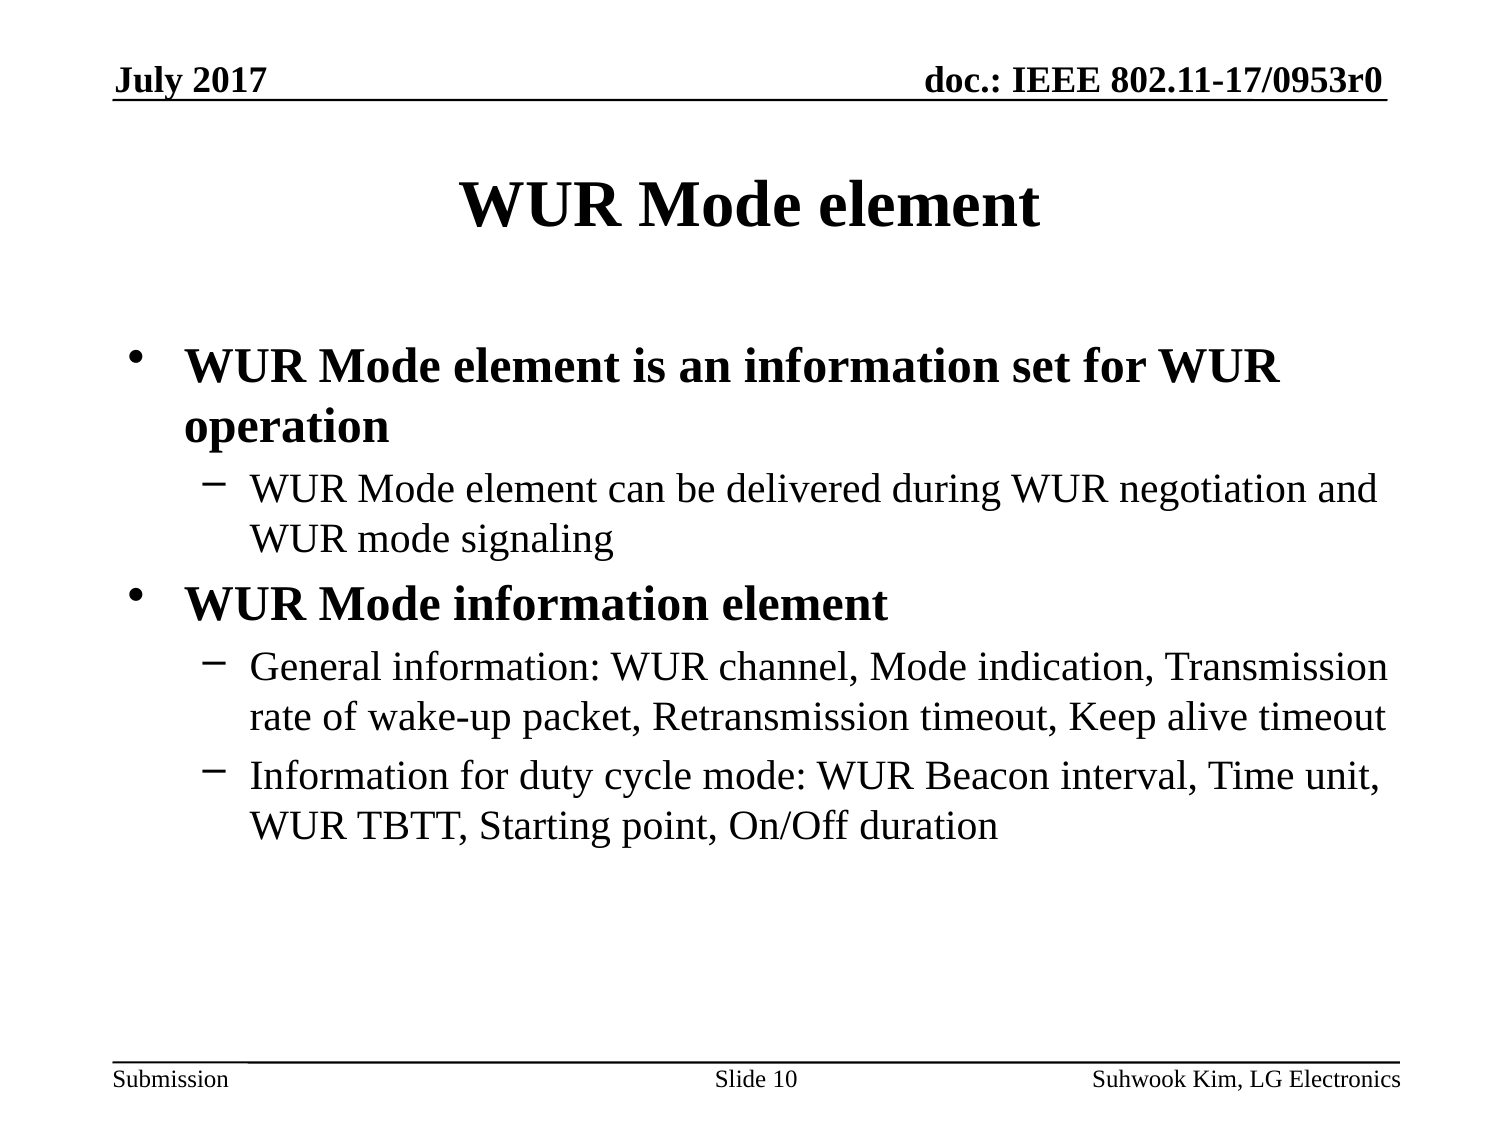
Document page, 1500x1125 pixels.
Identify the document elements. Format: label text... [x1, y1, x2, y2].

slide_number Slide 10 [712, 1061, 800, 1093]
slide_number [114, 54, 274, 101]
title WUR Mode element [112, 112, 1388, 288]
list WUR Mode element is an information set for WUR operation WUR Mode element can be delivered during WUR negotiation and WUR mode signaling WUR Mode information element General information: WUR channel, Mode indication, Transmission rate of wake-up packet, Retransmission timeout, Keep alive timeout Information for duty cycle mode: WUR Beacon interval, Time unit, WUR TBTT, Starting point, On/Off duration [112, 324, 1413, 1001]
footer Suhwook Kim, LG Electronics [1088, 1061, 1402, 1093]
